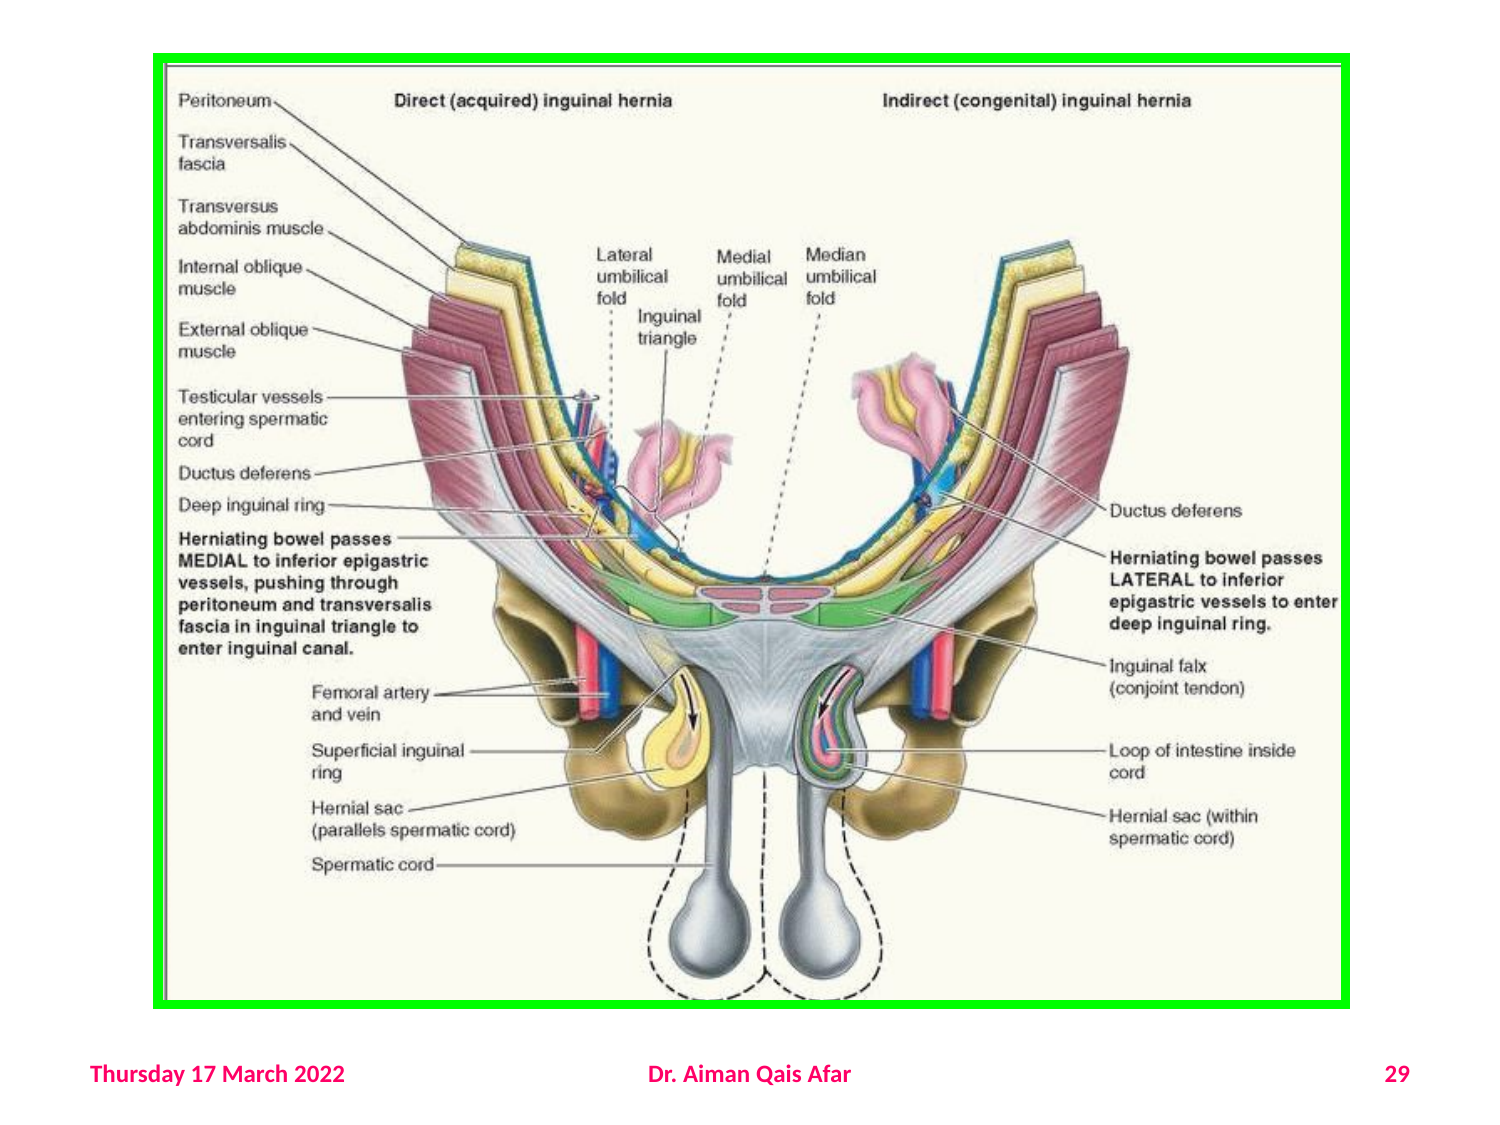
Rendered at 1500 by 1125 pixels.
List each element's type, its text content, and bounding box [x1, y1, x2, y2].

picture [162, 62, 1342, 1001]
footer Dr. Aiman Qais Afar [512, 1042, 988, 1103]
slide_number 29 [1362, 1042, 1425, 1103]
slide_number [75, 1042, 425, 1103]
